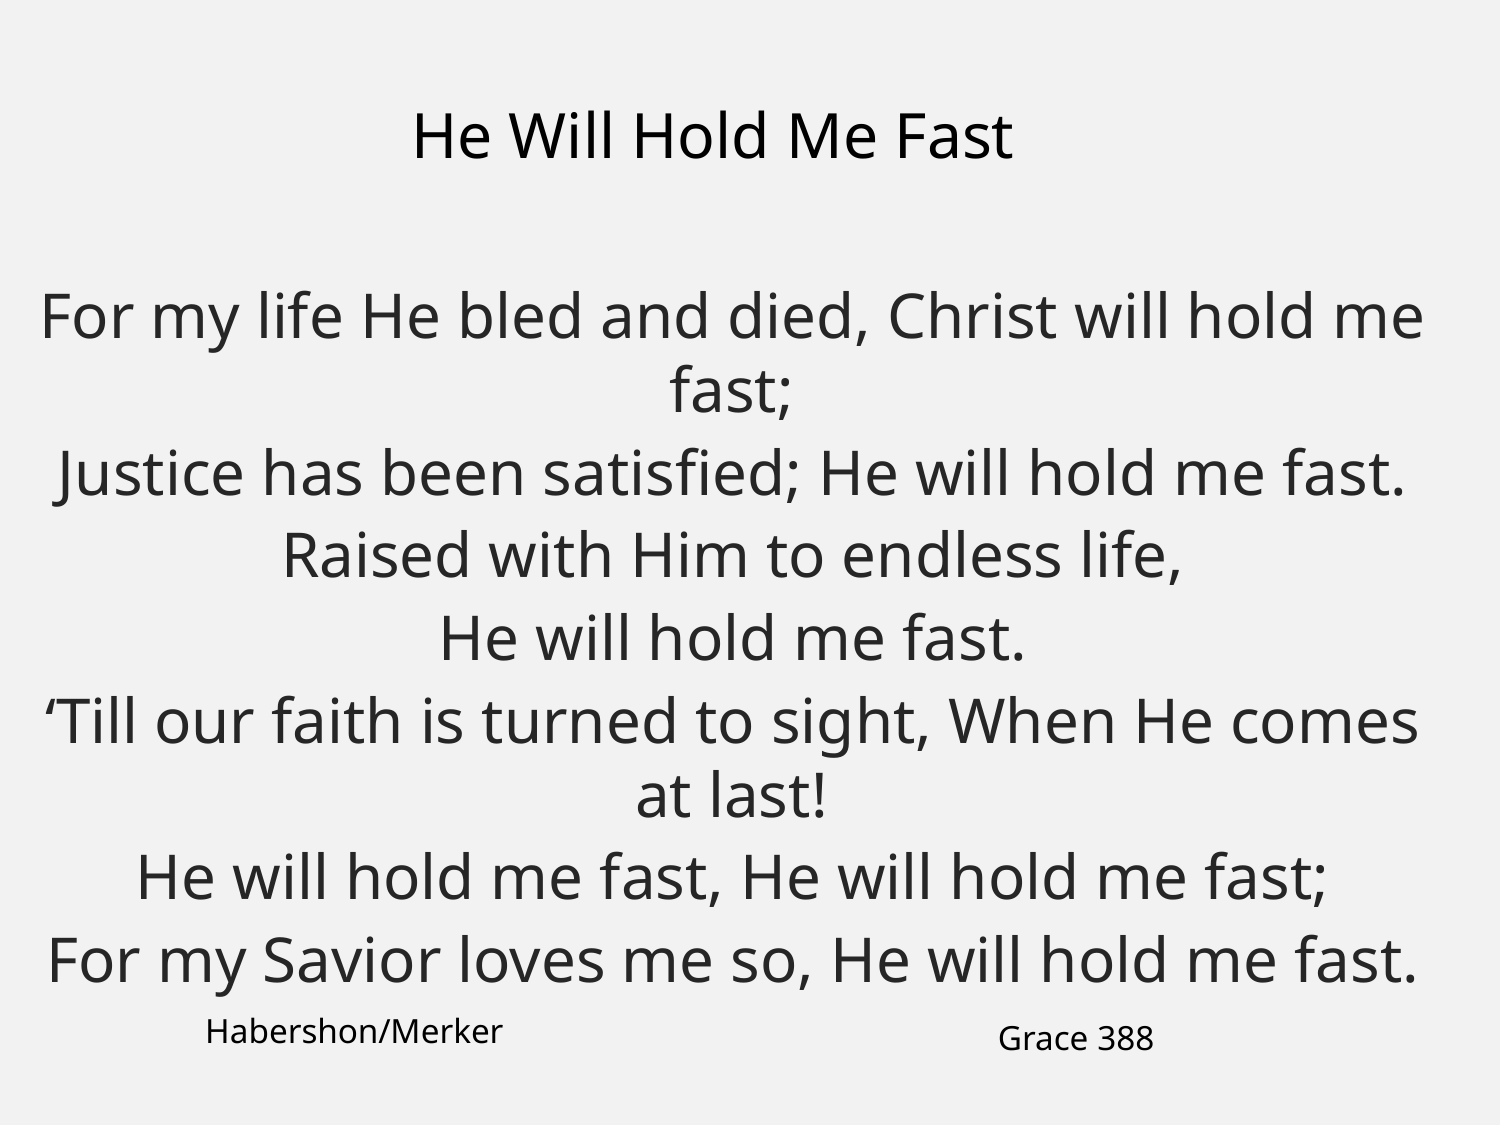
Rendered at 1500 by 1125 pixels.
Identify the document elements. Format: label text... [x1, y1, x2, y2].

text_box Grace 388 [659, 1009, 1493, 1065]
list For my life He bled and died, Christ will hold me fast; Justice has been satisfied; He will hold me fast. Raised with Him to endless life, He will hold me fast. ‘Till our faith is turned to sight, When He comes at last! He will hold me fast, He will hold me fast; For my Savior loves me so, He will hold me fast. [23, 268, 1440, 857]
text_box Habershon/Merker [0, 1002, 771, 1058]
text_box He Will Hold Me Fast [267, 88, 1159, 179]
